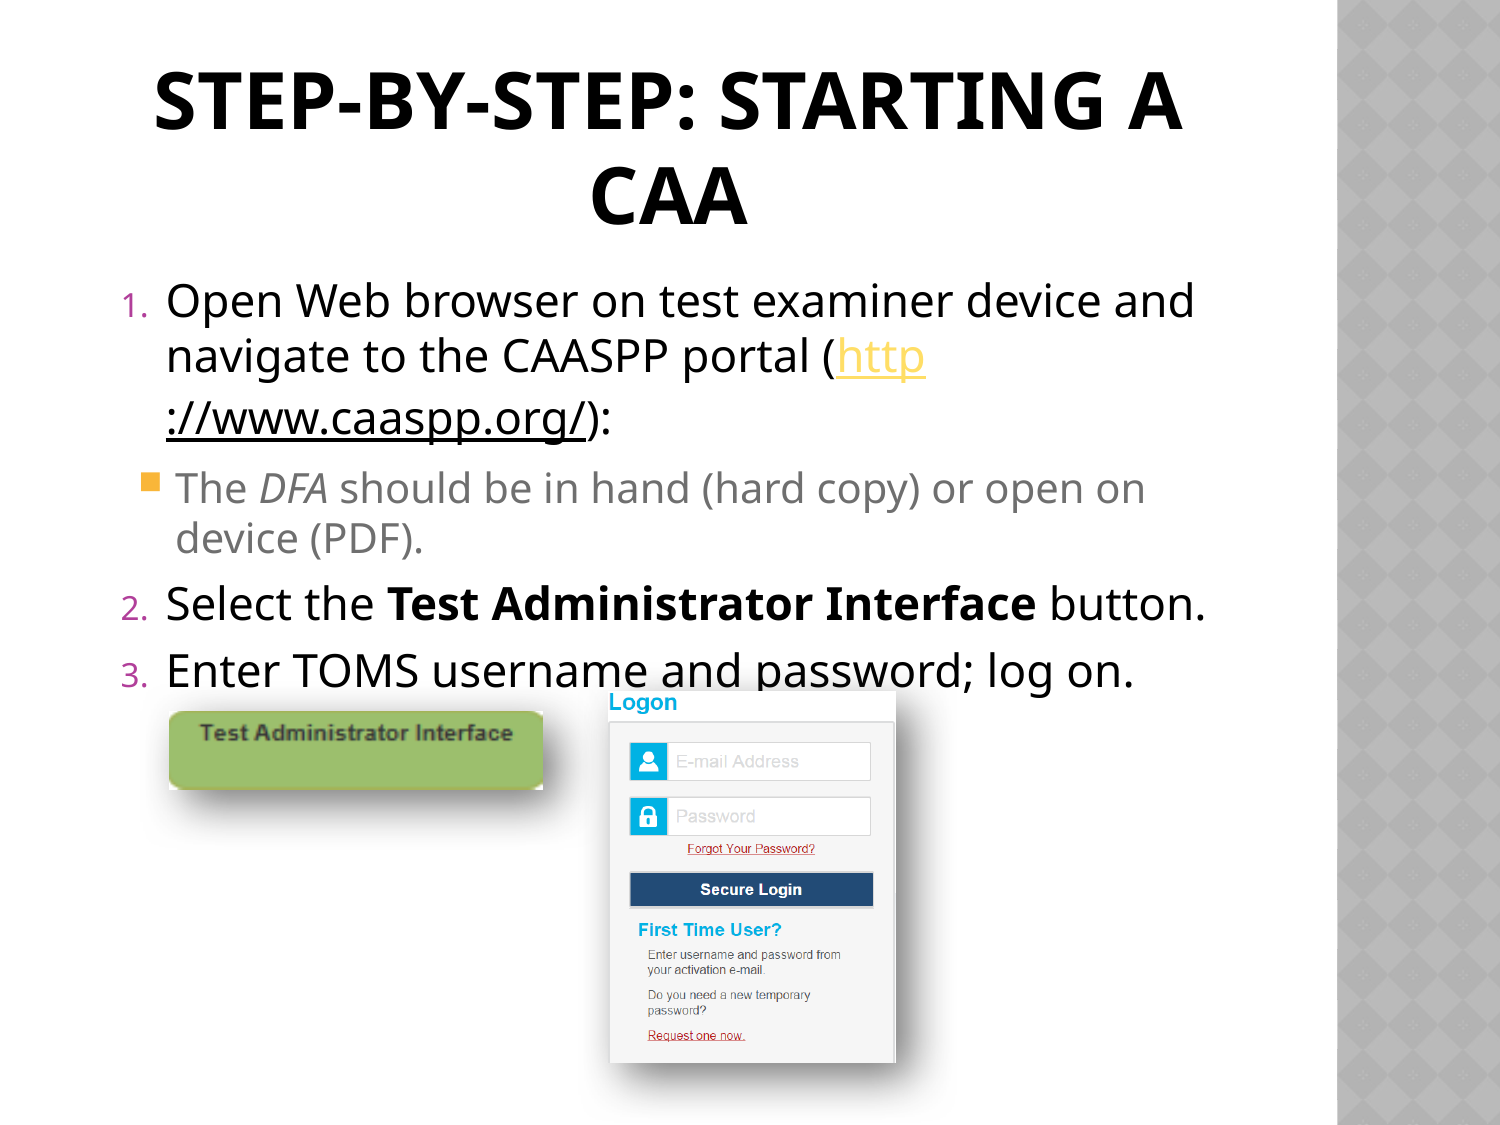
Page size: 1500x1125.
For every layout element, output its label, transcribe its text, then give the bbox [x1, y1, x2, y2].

picture [607, 691, 897, 1063]
picture [169, 710, 543, 790]
list Open Web browser on test examiner device and navigate to the CAASPP portal (http://www.caaspp.org/): The DFA should be in hand (hard copy) or open on device (PDF). Select the Test Administrator Interface button. Enter TOMS username and password; log on. [75, 264, 1263, 1059]
title Step-by-Step: Starting a CAA [75, 52, 1263, 240]
